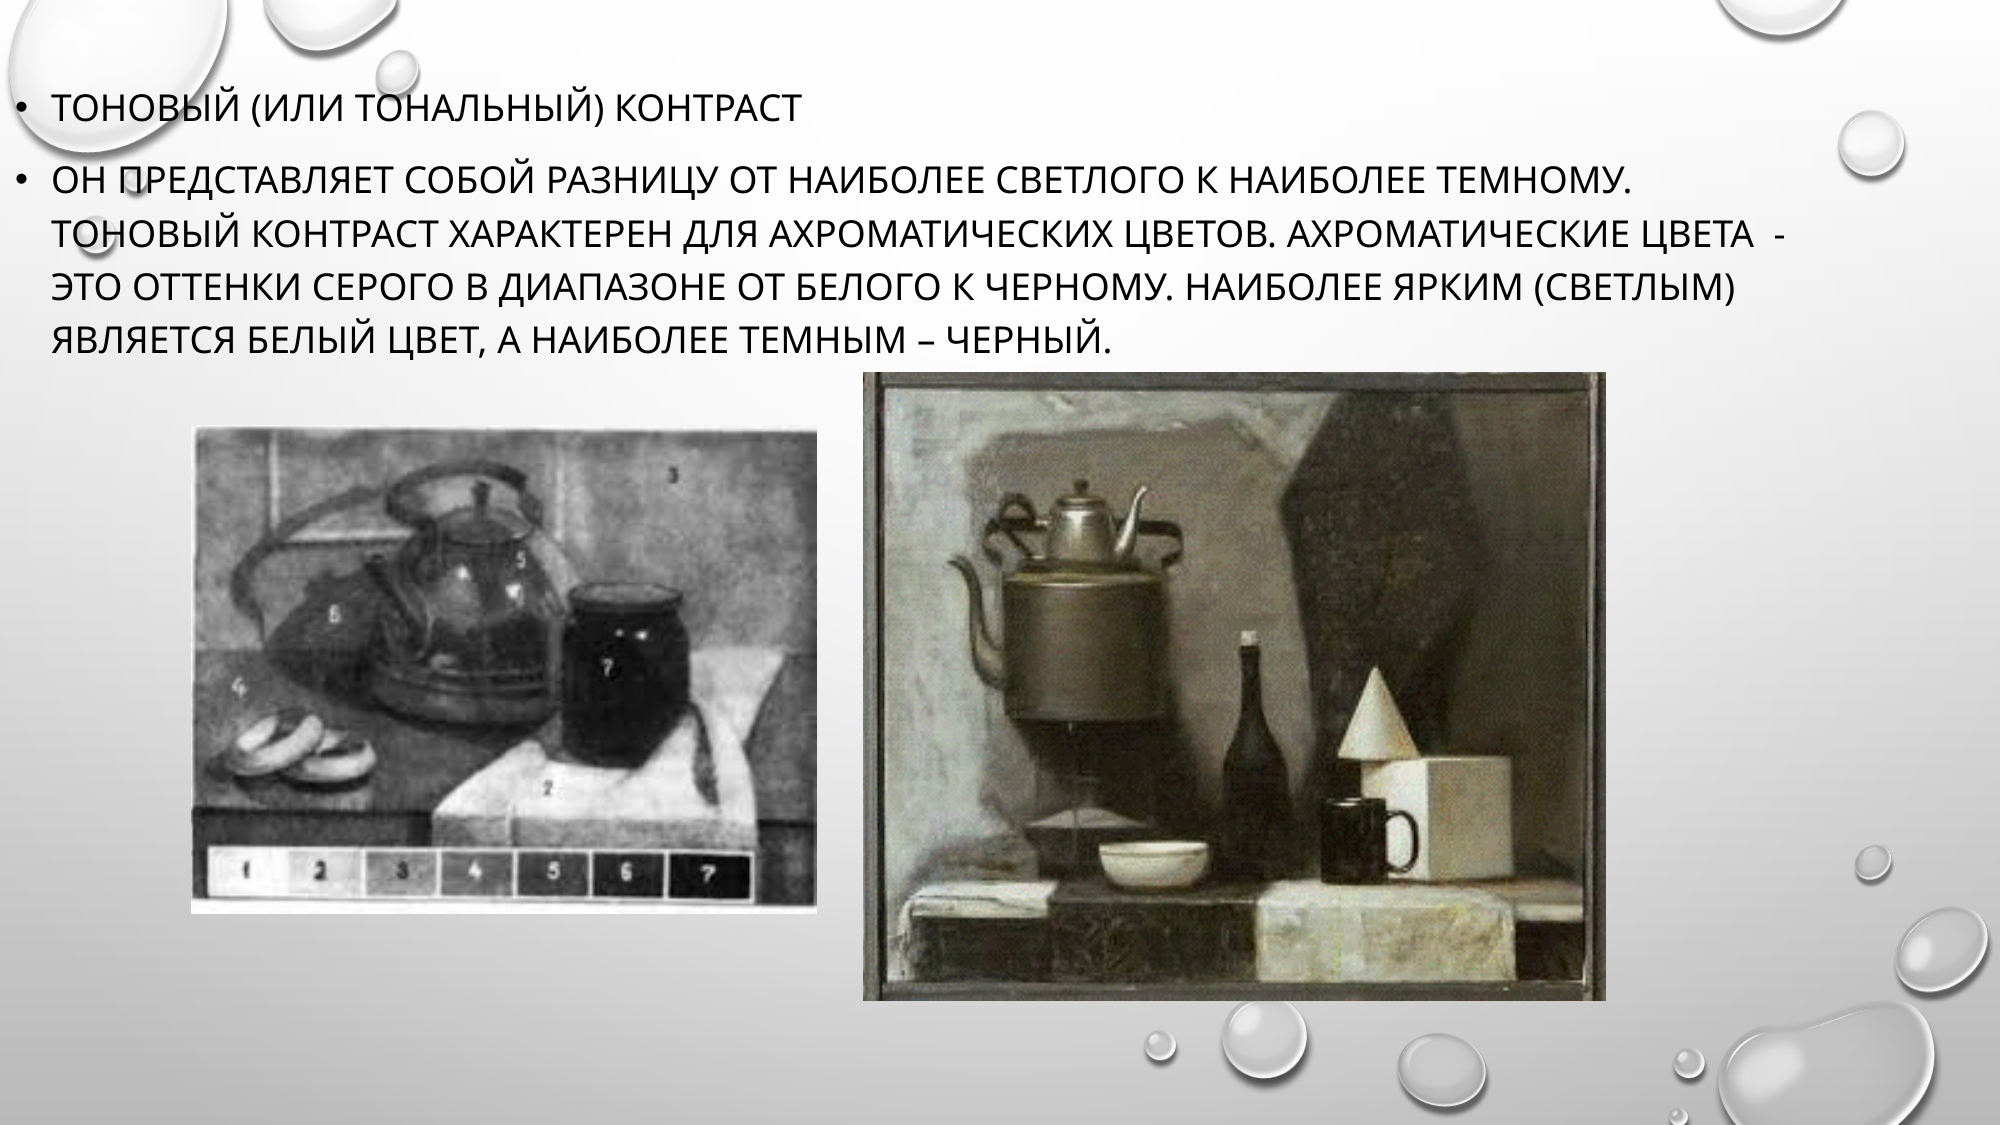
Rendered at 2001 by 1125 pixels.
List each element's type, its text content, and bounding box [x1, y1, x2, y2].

list ТОНОВЫЙ (ИЛИ ТОНАЛЬНЫЙ) КОНТРАСТ Он представляет собой разницу от наиболее светлого к наиболее темному. Тоновый контраст характерен для ахроматических цветов. Ахроматические цвета - это оттенки серого в диапазоне от белого к черному. Наиболее ярким (светлым) является белый цвет, а наиболее темным – черный. [0, 68, 1839, 373]
picture [0, 0, 2000, 1125]
